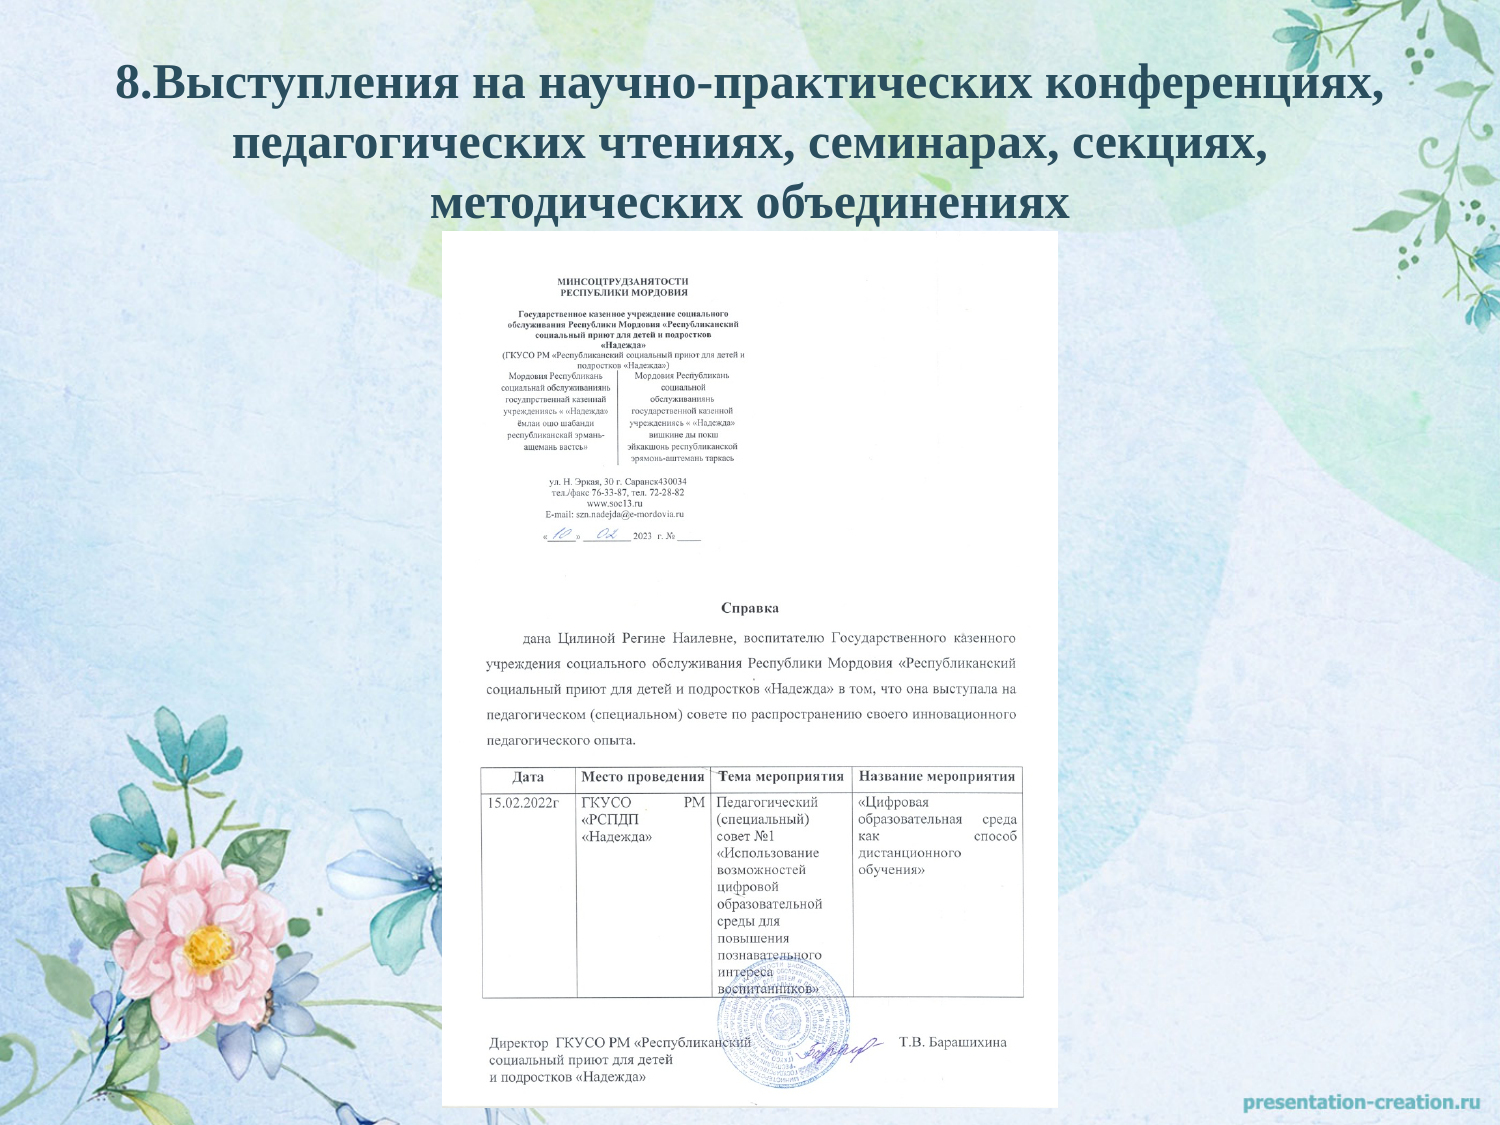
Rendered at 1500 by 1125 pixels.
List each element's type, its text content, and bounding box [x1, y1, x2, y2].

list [442, 231, 1058, 1109]
picture [0, 0, 1500, 1125]
title 8.Выступления на научно-практических конференциях, педагогических чтениях, семинарах, секциях, методических объединениях [75, 45, 1425, 233]
